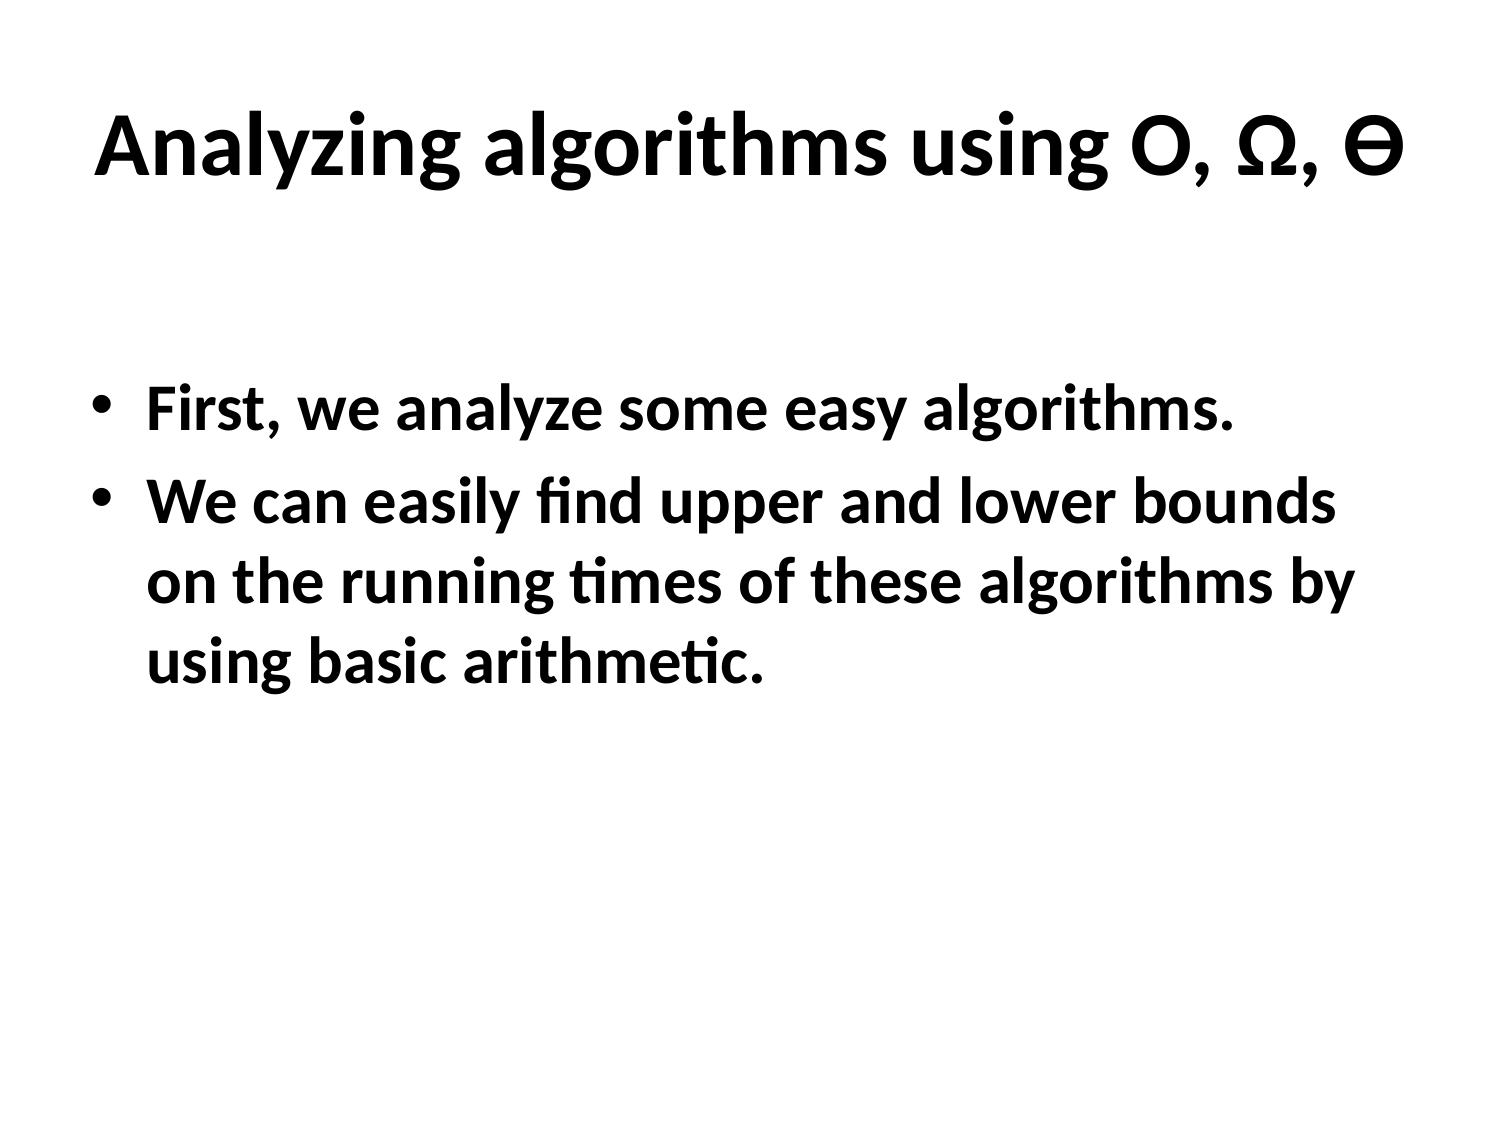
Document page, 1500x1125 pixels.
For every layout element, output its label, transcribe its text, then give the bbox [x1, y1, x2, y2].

list First, we analyze some easy algorithms. We can easily find upper and lower bounds on the running times of these algorithms by using basic arithmetic. [75, 262, 1425, 1005]
title Analyzing algorithms using O, Ω, ϴ [75, 45, 1425, 233]
